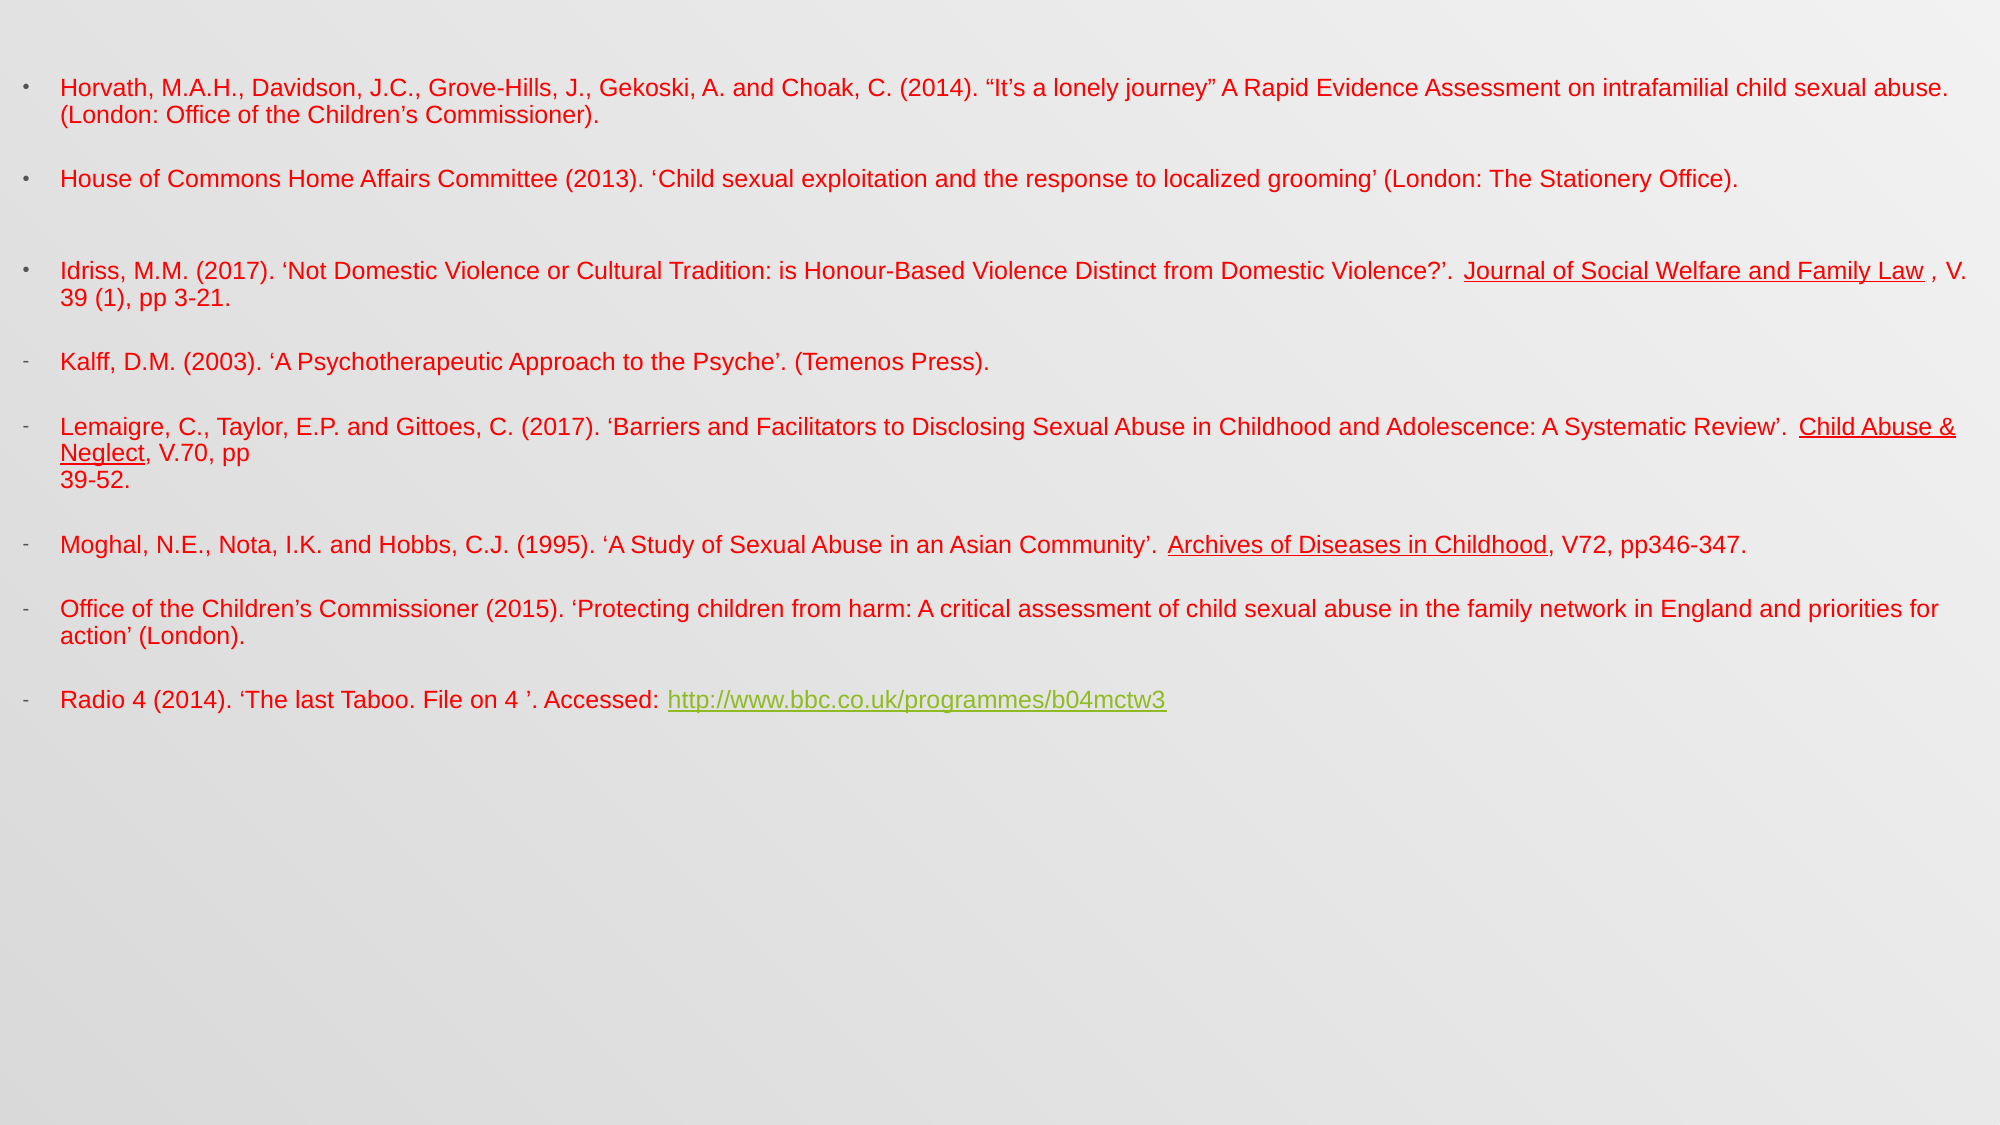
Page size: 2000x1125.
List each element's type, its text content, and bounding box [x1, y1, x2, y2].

list Horvath, M.A.H., Davidson, J.C., Grove-Hills, J., Gekoski, A. and Choak, C. (2014). “It’s a lonely journey” A Rapid Evidence Assessment on intrafamilial child sexual abuse. (London: Office of the Children’s Commissioner). House of Commons Home Affairs Committee (2013). ‘Child sexual exploitation and the response to localized grooming’ (London: The Stationery Office). Idriss, M.M. (2017). ‘Not Domestic Violence or Cultural Tradition: is Honour-Based Violence Distinct from Domestic Violence?’. Journal of Social Welfare and Family Law , V. 39 (1), pp 3-21. Kalff, D.M. (2003). ‘A Psychotherapeutic Approach to the Psyche’. (Temenos Press). Lemaigre, C., Taylor, E.P. and Gittoes, C. (2017). ‘Barriers and Facilitators to Disclosing Sexual Abuse in Childhood and Adolescence: A Systematic Review’. Child Abuse & Neglect, V.70, pp 39-52. Moghal, N.E., Nota, I.K. and Hobbs, C.J. (1995). ‘A Study of Sexual Abuse in an Asian Community’. Archives of Diseases in Childhood, V72, pp346-347. Office of the Children’s Commissioner (2015). ‘Protecting children from harm: A critical assessment of child sexual abuse in the family network in England and priorities for action’ (London). Radio 4 (2014). ‘The last Taboo. File on 4 ’. Accessed: http://www.bbc.co.uk/programmes/b04mctw3 [0, 0, 2000, 1125]
